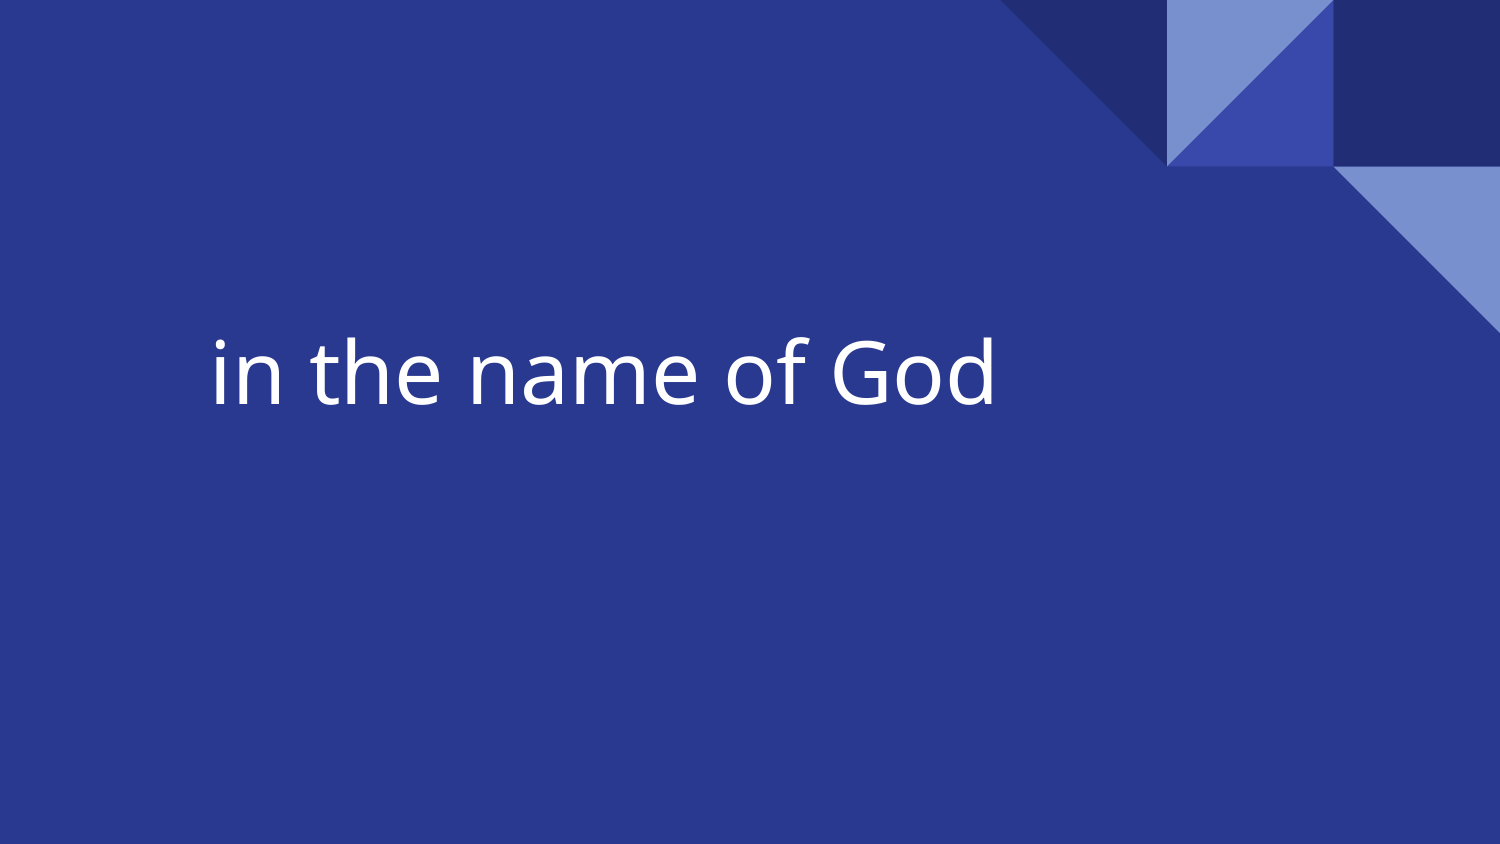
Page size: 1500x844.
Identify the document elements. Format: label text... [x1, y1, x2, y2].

title in the name of God [194, 300, 1500, 438]
